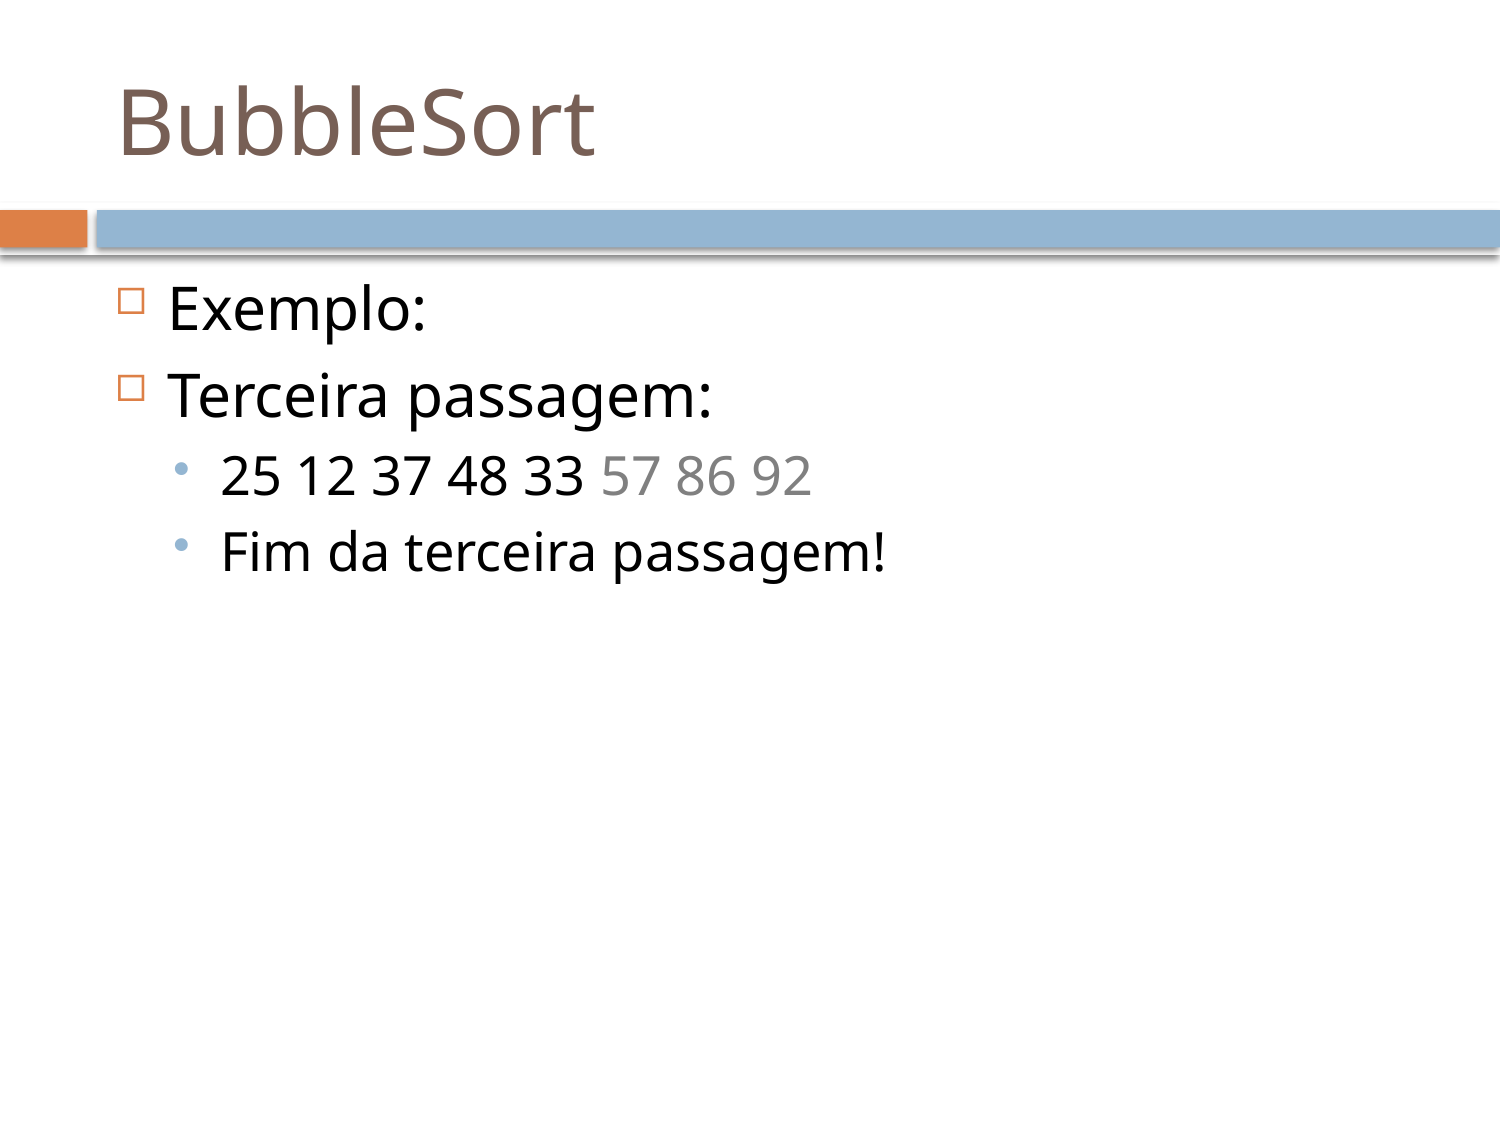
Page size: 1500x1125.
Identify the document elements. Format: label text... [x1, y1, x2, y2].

list Exemplo: Terceira passagem: 25 12 37 48 33 57 86 92 Fim da terceira passagem! [100, 262, 1438, 1000]
title BubbleSort [100, 37, 1438, 200]
